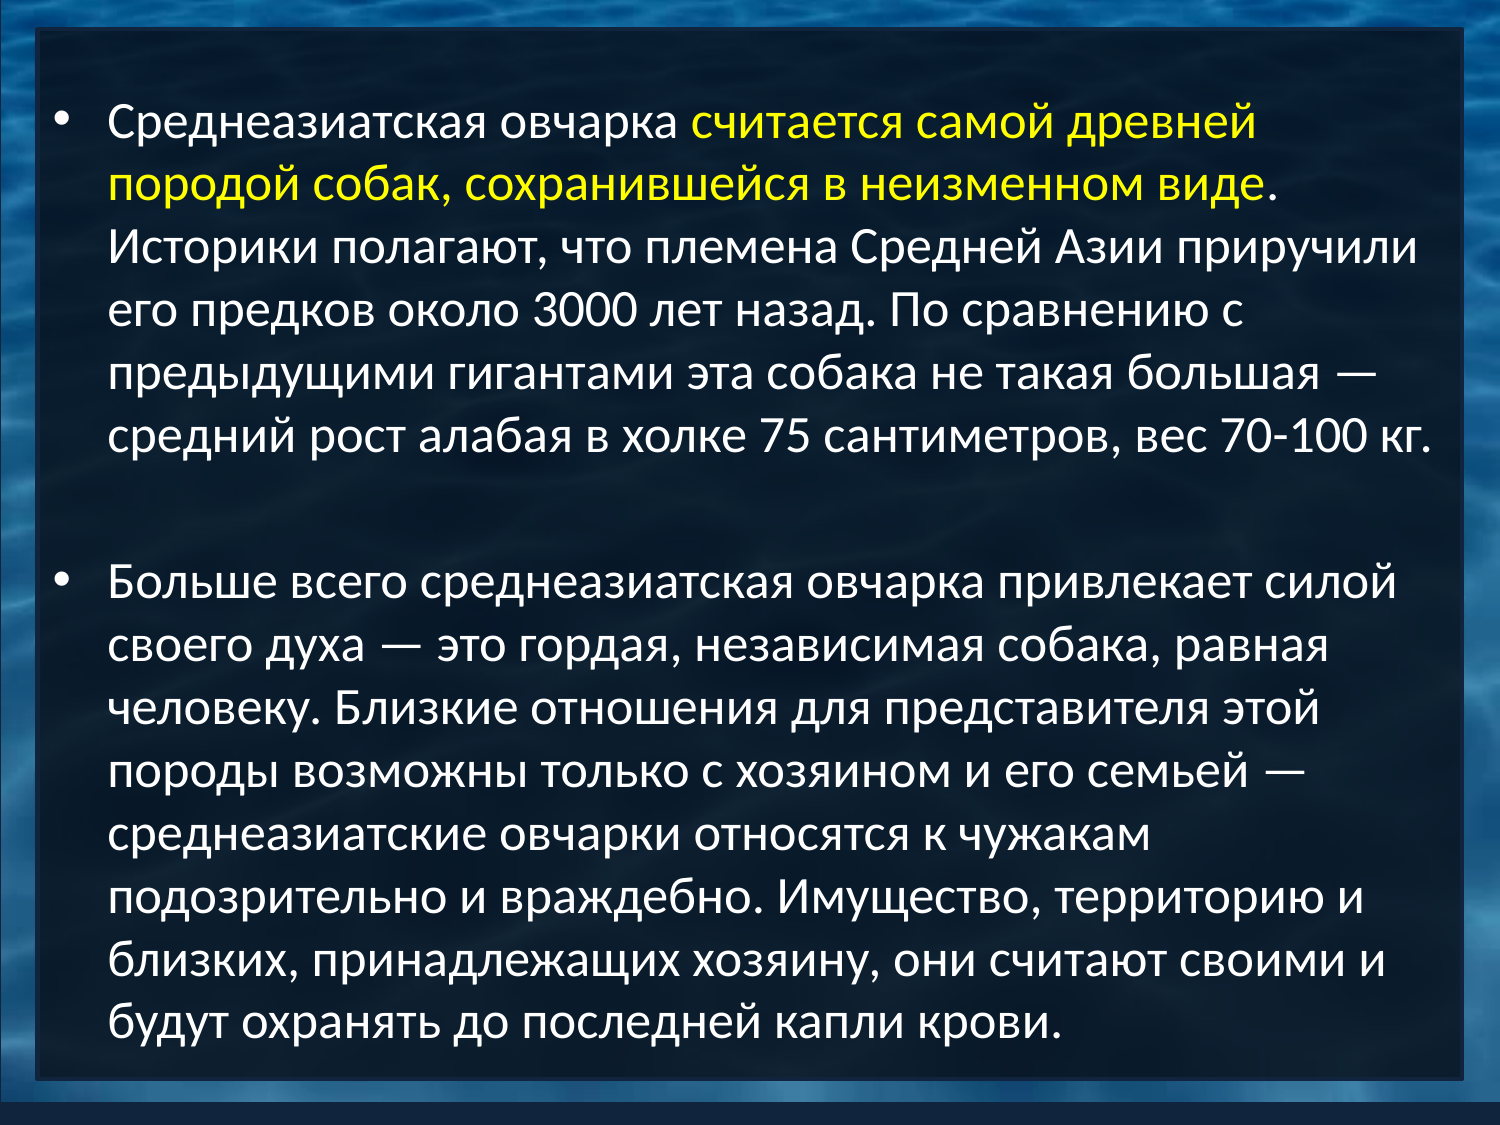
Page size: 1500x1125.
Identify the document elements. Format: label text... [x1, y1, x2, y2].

picture [1, 0, 1500, 1102]
list Среднеазиатская овчарка считается самой древней породой собак, сохранившейся в неизменном виде. Историки полагают, что племена Средней Азии приручили его предков около 3000 лет назад. По сравнению с предыдущими гигантами эта собака не такая большая — средний рост алабая в холке 75 сантиметров, вес 70-100 кг. Больше всего среднеазиатская овчарка привлекает силой своего духа — это гордая, независимая собака, равная человеку. Близкие отношения для представителя этой породы возможны только с хозяином и его семьей — среднеазиатские овчарки относятся к чужакам подозрительно и враждебно. Имущество, территорию и близких, принадлежащих хозяину, они считают своими и будут охранять до последней капли крови. [37, 78, 1463, 1080]
